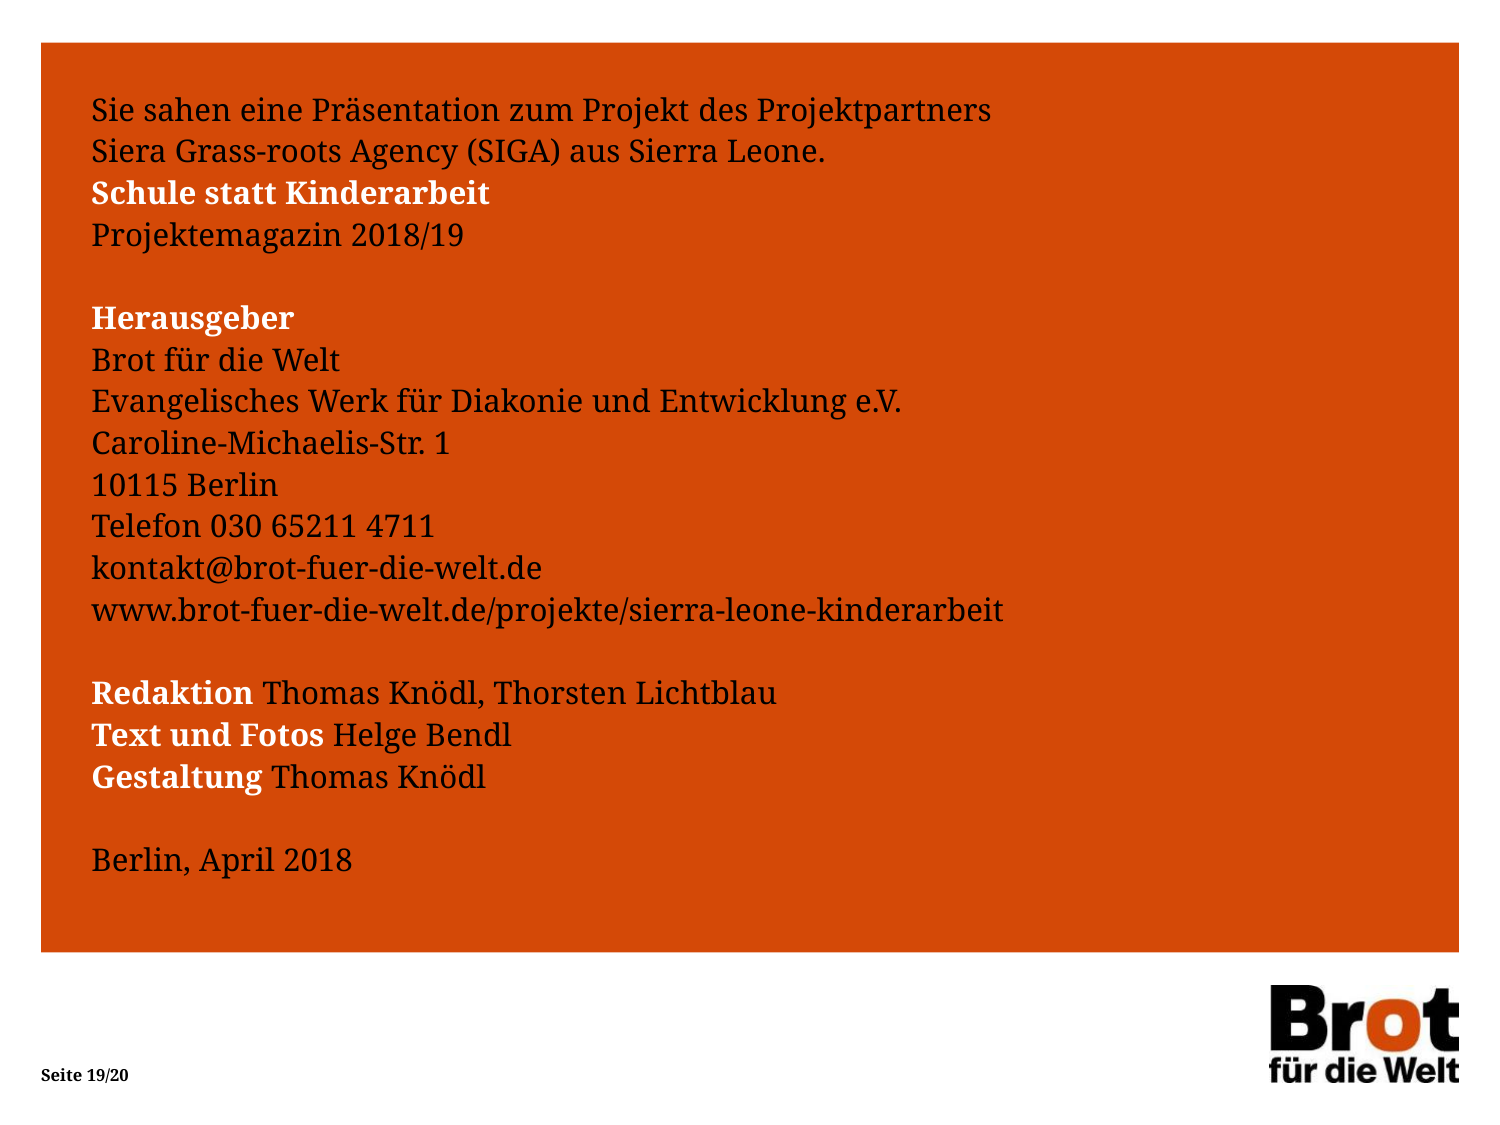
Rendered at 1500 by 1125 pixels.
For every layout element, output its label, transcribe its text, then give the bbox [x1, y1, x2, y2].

text_box Sie sahen eine Präsentation zum Projekt des Projektpartners Siera Grass-roots Agency (SIGA) aus Sierra Leone. Schule statt Kinderarbeit Projektemagazin 2018/19 Herausgeber Brot für die Welt Evangelisches Werk für Diakonie und Entwicklung e.V. Caroline-Michaelis-Str. 1 10115 Berlin Telefon 030 65211 4711 kontakt@brot-fuer-die-welt.de www.brot-fuer-die-welt.de/projekte/sierra-leone-kinderarbeit Redaktion Thomas Knödl, Thorsten Lichtblau Text und Fotos Helge Bendl Gestaltung Thomas Knödl Berlin, April 2018 [76, 78, 1459, 885]
picture [1269, 985, 1459, 1083]
text_box [41, 42, 1459, 953]
